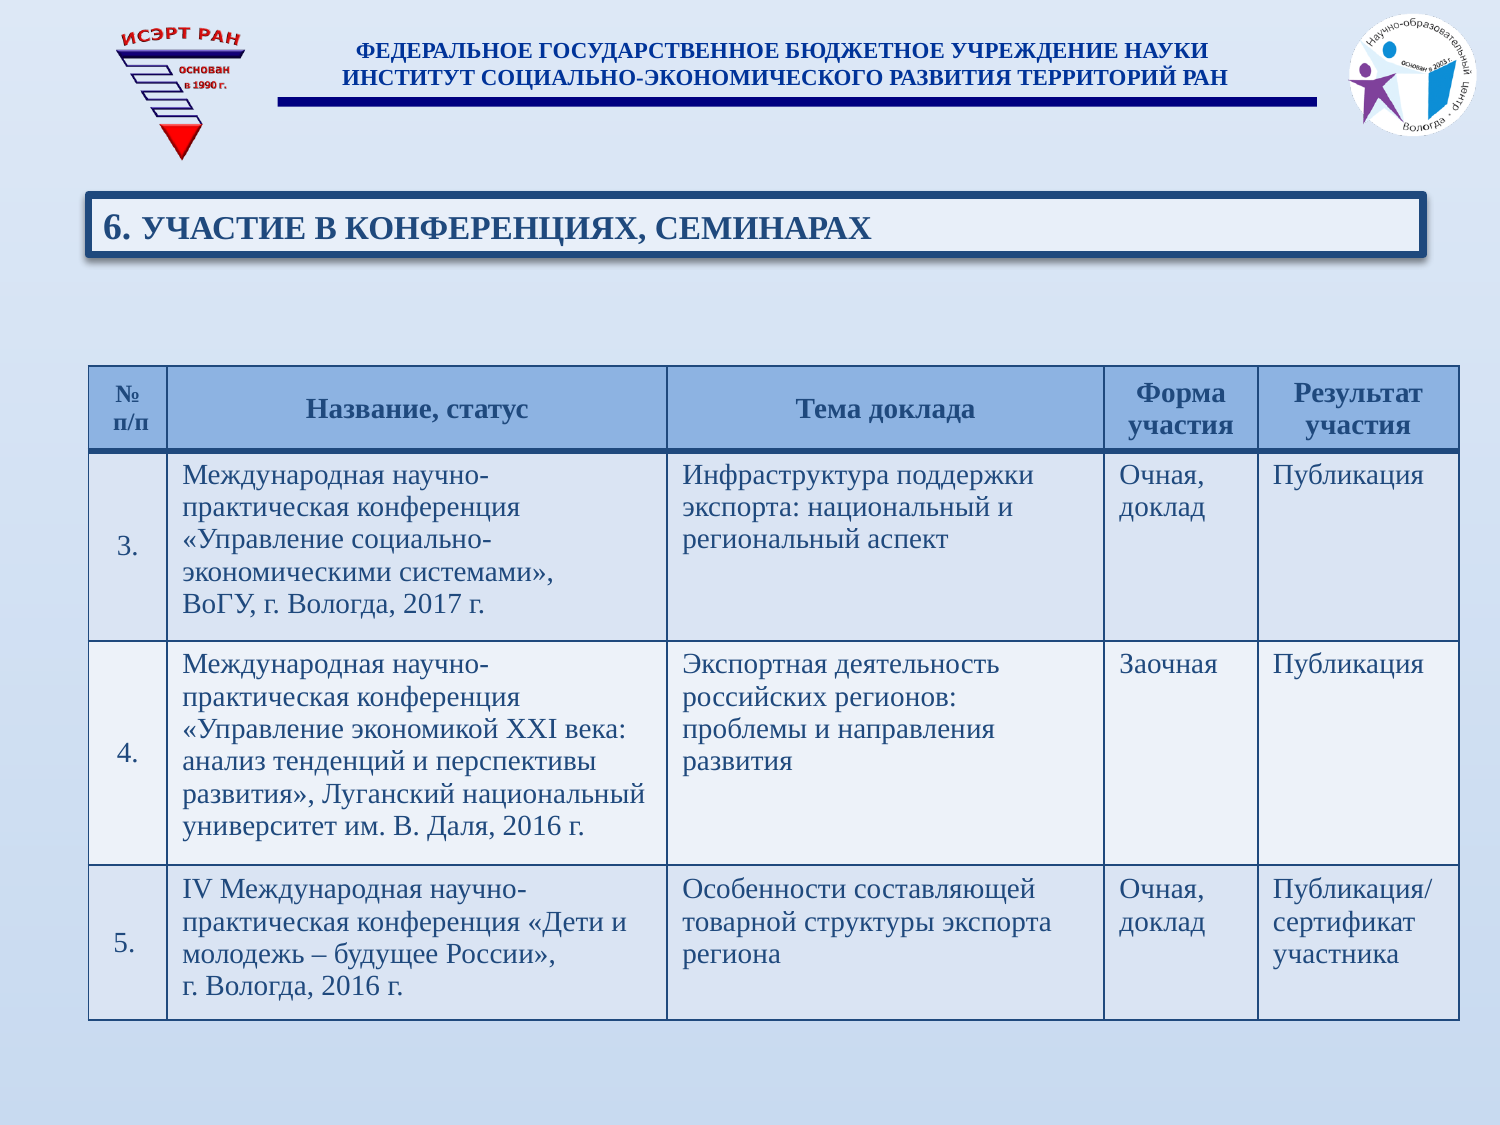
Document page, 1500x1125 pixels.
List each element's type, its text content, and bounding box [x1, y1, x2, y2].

text_box 6. УЧАСТИЕ В КОНФЕРЕНЦИЯХ, семинарах [85, 191, 1427, 258]
table_cell Международная научно-практическая конференция «Управление социально-экономическими системами», ВоГУ, г. Вологда, 2017 г. [168, 454, 666, 640]
table_header № п/п [89, 367, 166, 448]
text_box ФЕДЕРАЛЬНОЕ ГОСУДАРСТВЕННОЕ БЮДЖЕТНОЕ УЧРЕЖДЕНИЕ НАУКИ ИНСТИТУТ СОЦИАЛЬНО-ЭКОНОМИЧЕСКОГО РАЗВИТИЯ ТЕРРИТОРИЙ РАН [253, 31, 1339, 98]
table_cell Публикация [1259, 642, 1458, 864]
table_header Тема доклада [668, 367, 1103, 448]
table_cell 3. [89, 454, 166, 640]
table_cell 4. [89, 642, 166, 864]
table_cell IV Международная научно-практическая конференция «Дети и молодежь – будущее России», г. Вологда, 2016 г. [168, 866, 666, 1019]
table_cell Особенности составляющей товарной структуры экспорта региона [668, 866, 1103, 1019]
table_header Результат участия [1259, 367, 1458, 448]
table_cell Заочная [1105, 642, 1257, 864]
picture [1345, 10, 1478, 138]
table_header Форма участия [1105, 367, 1257, 448]
table_cell Публикация/ сертификат участника [1259, 866, 1458, 1019]
table_cell Инфраструктура поддержки экспорта: национальный и региональный аспект [668, 454, 1103, 640]
table_cell Экспортная деятельность российских регионов: проблемы и направления развития [668, 642, 1103, 864]
picture [110, 23, 249, 162]
table_cell Публикация [1259, 454, 1458, 640]
table_cell Очная, доклад [1105, 866, 1257, 1019]
table_header Название, статус [168, 367, 666, 448]
table_cell Международная научно-практическая конференция «Управление экономикой XXI века: анализ тенденций и перспективы развития», Луганский национальный университет им. В. Даля, 2016 г. [168, 642, 666, 864]
table_cell 5. [89, 866, 166, 1019]
table_cell Очная, доклад [1105, 454, 1257, 640]
